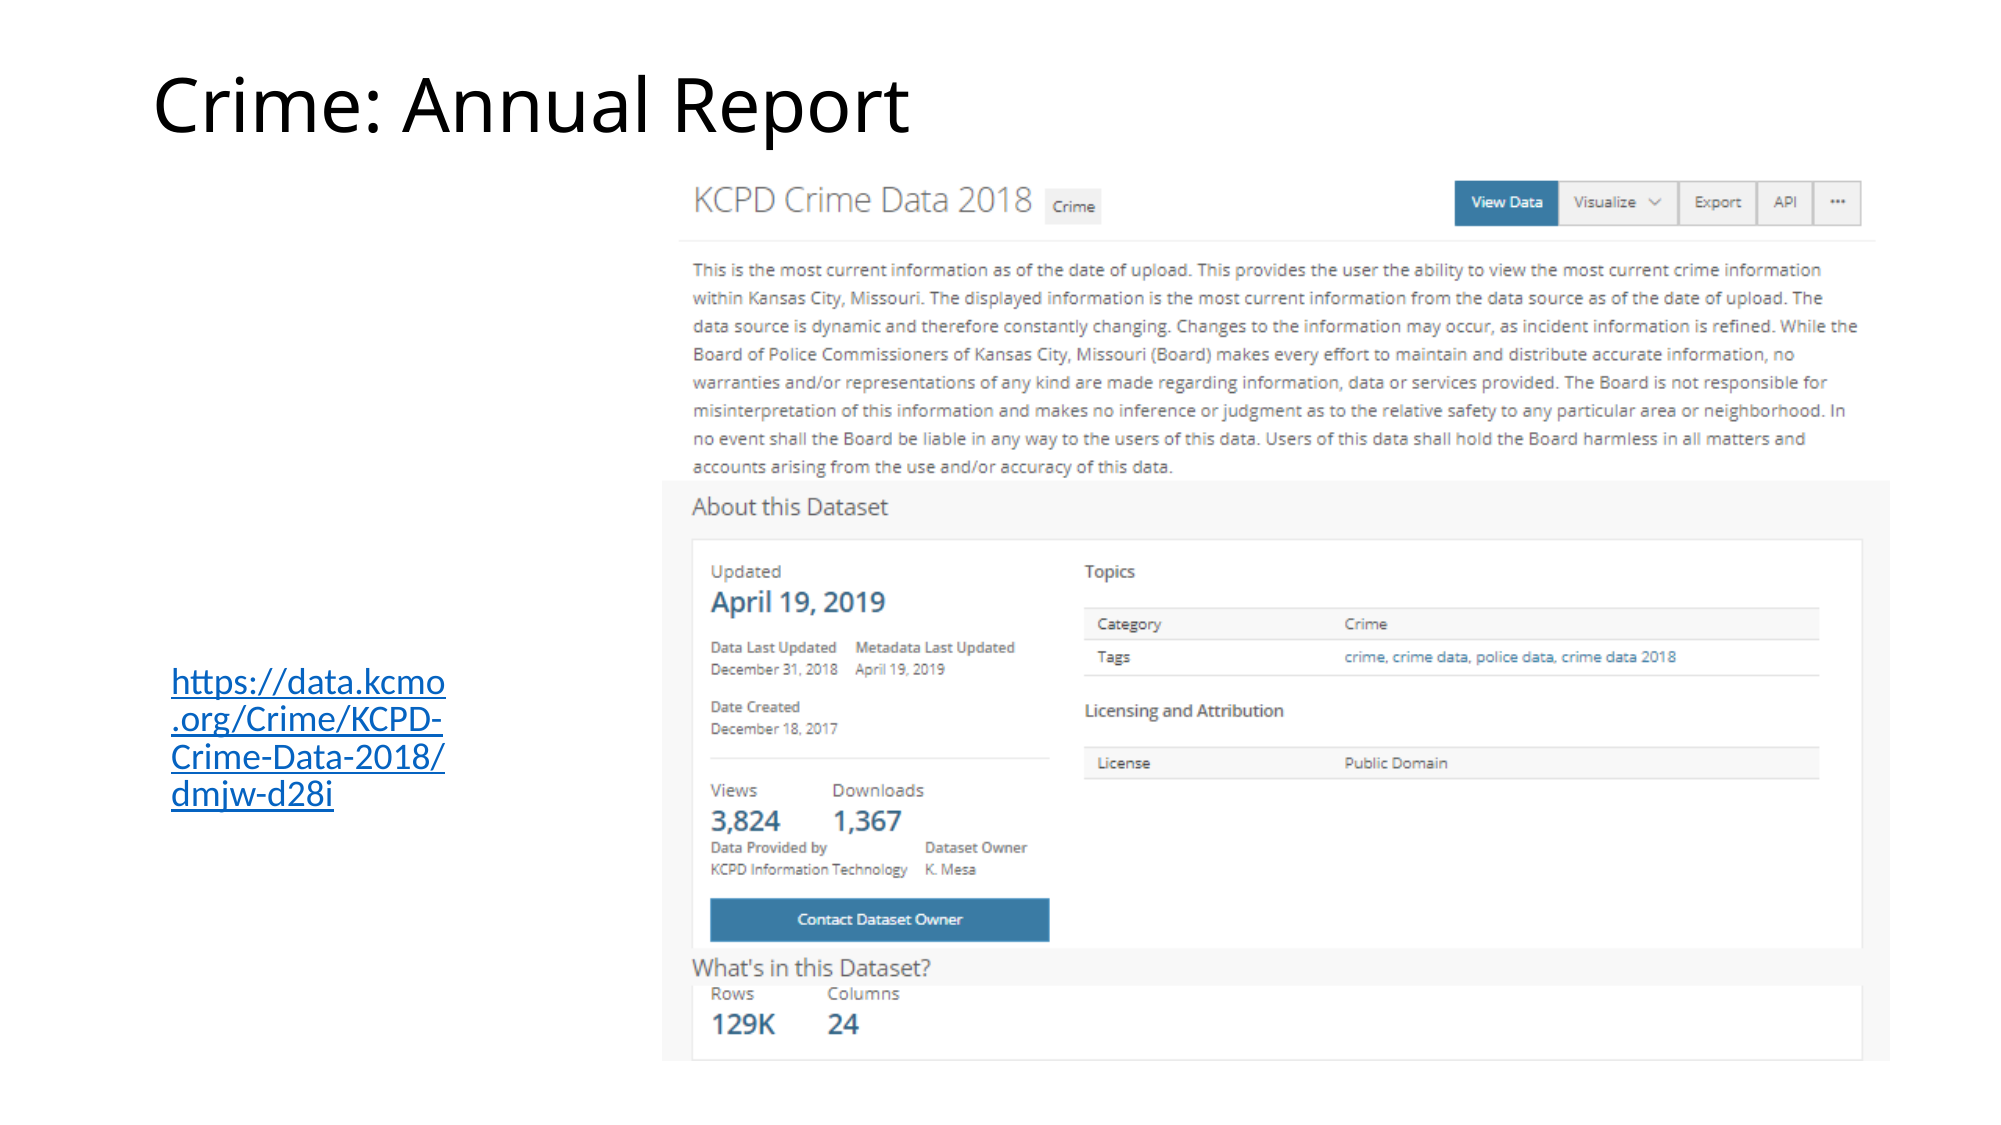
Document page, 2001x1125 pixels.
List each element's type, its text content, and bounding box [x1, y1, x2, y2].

text_box https://data.kcmo.org/Crime/KCPD-Crime-Data-2018/dmjw-d28i [156, 649, 466, 710]
picture [662, 156, 1890, 1061]
title Crime: Annual Report [137, 59, 1863, 157]
